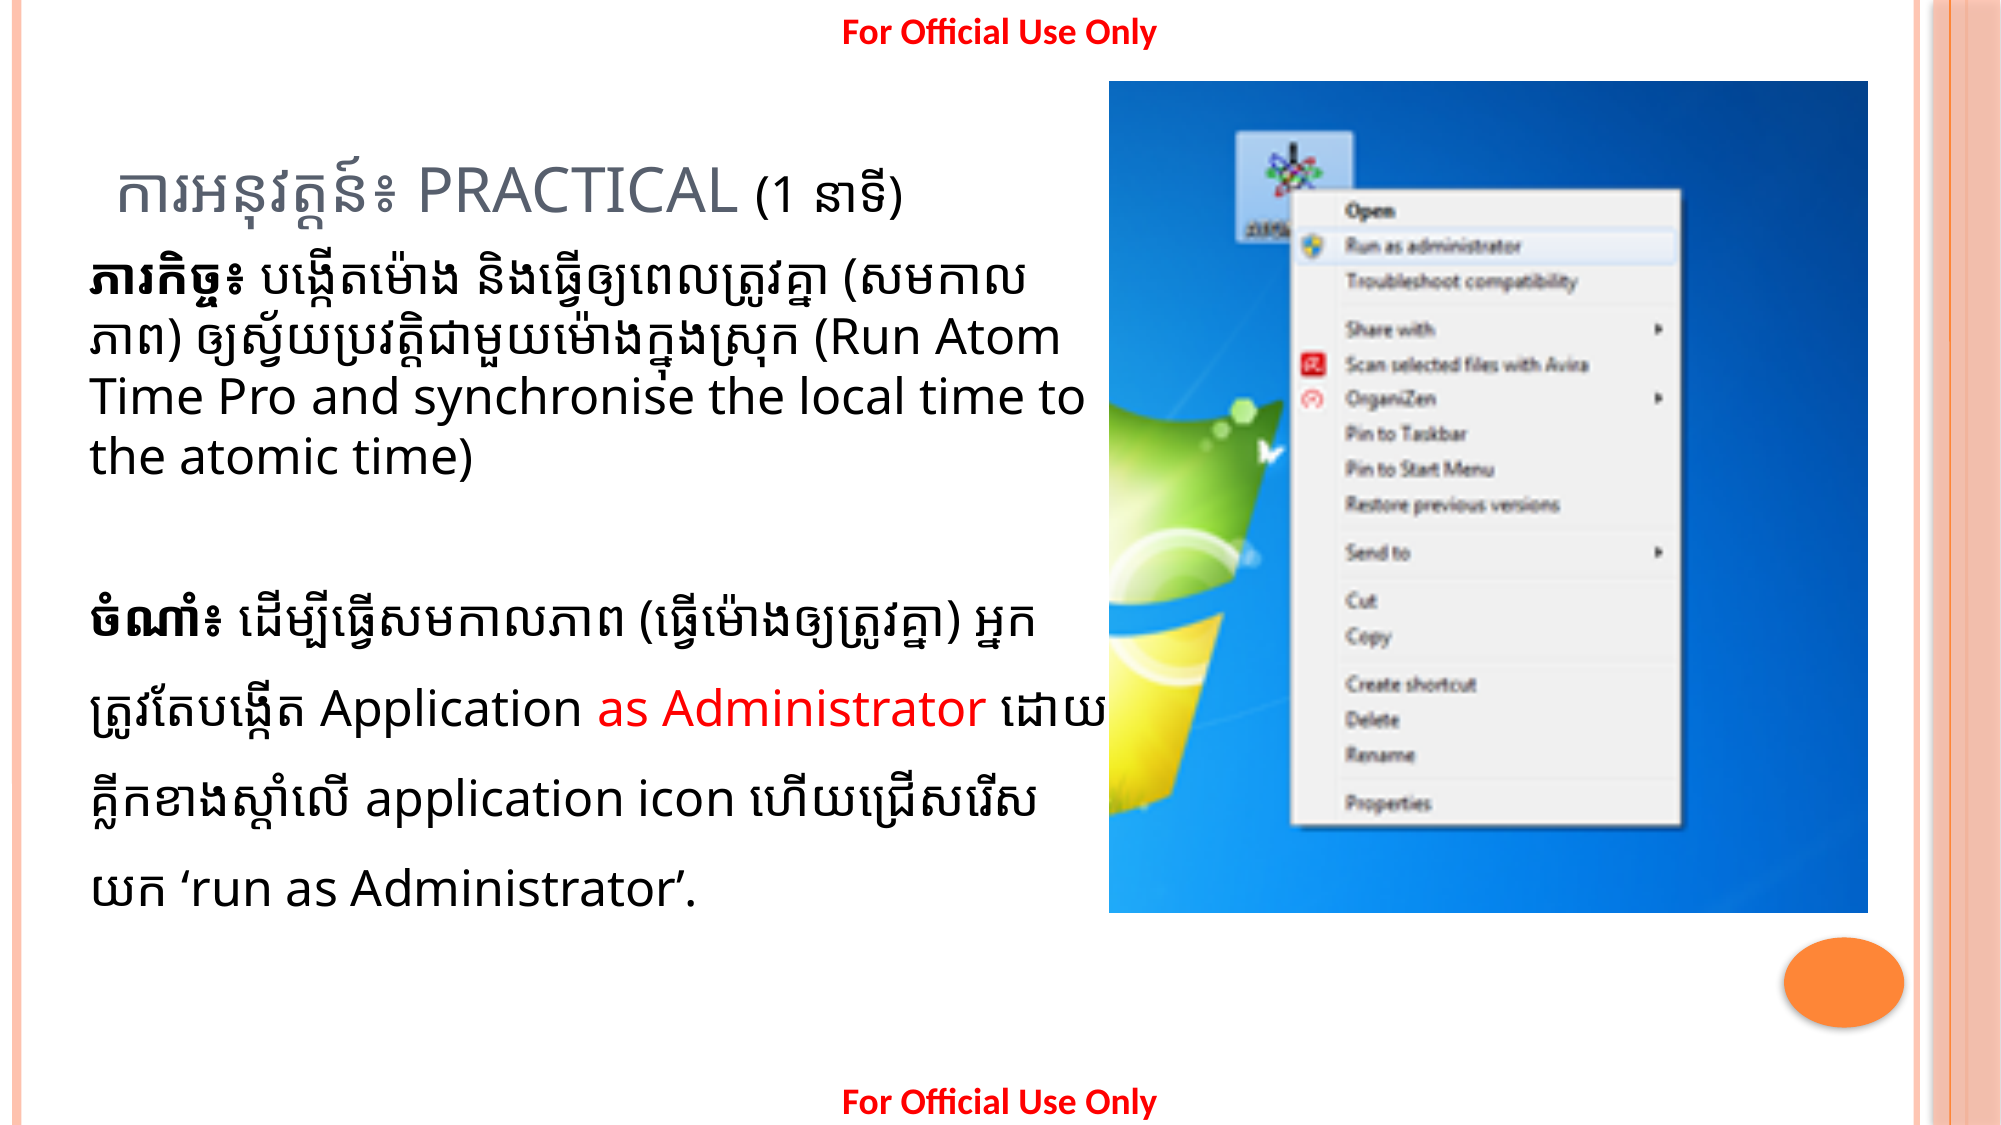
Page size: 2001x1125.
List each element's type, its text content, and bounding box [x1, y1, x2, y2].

picture [1108, 81, 1868, 914]
title ការអនុវត្តន៍​​​​​​៖ PRACTICAL (1 នាទី) [99, 45, 1734, 233]
list ភារកិច្ច៖ បង្កើតម៉ោង និងធ្វើឲ្យពេលត្រូវគ្នា (សមកាលភាព) ឲ្យស្វ័យប្រវត្តិជាមួយម៉ោងក្នុងស្រុក (Run Atom Time Pro and synchronise the local time to the atomic time) ចំណាំ៖ ដើម្បីធ្វើសមកាលភាព (ធ្វើម៉ោងឲ្យត្រូវគ្នា) អ្នកត្រូវតែបង្កើត Application as Administrator ដោយគ្លីកខាងស្តាំលើ application icon ហើយជ្រើសរើសយក ‘run as Administrator’. [73, 236, 1126, 1037]
